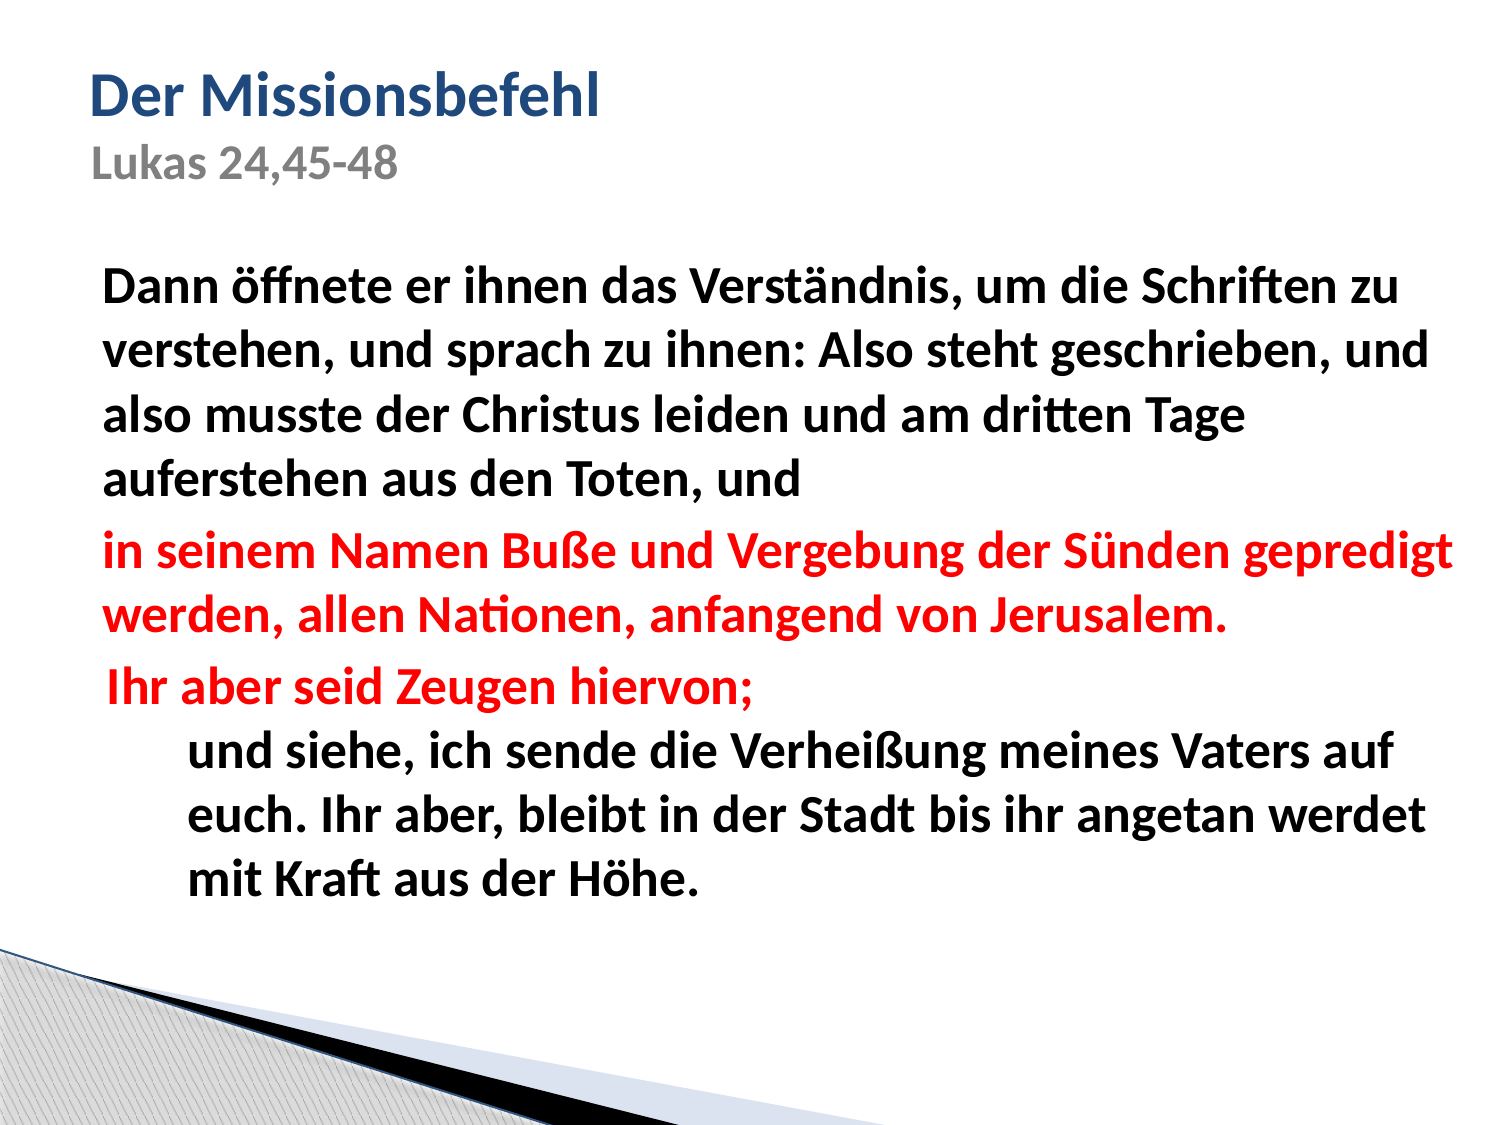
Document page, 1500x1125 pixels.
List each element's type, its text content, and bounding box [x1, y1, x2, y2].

list Dann öffnete er ihnen das Verständnis, um die Schriften zu verstehen, und sprach zu ihnen: Also steht geschrieben, und also musste der Christus leiden und am dritten Tage auferstehen aus den Toten, und in seinem Namen Buße und Vergebung der Sünden gepredigt werden, allen Nationen, anfangend von Jerusalem. Ihr aber seid Zeugen hiervon; und siehe, ich sende die Verheißung meines Vaters auf euch. Ihr aber, bleibt in der Stadt bis ihr angetan werdet mit Kraft aus der Höhe. [75, 243, 1471, 986]
text_box Lukas 24,45-48 [76, 113, 1427, 206]
title Der Missionsbefehl [75, 45, 1425, 138]
